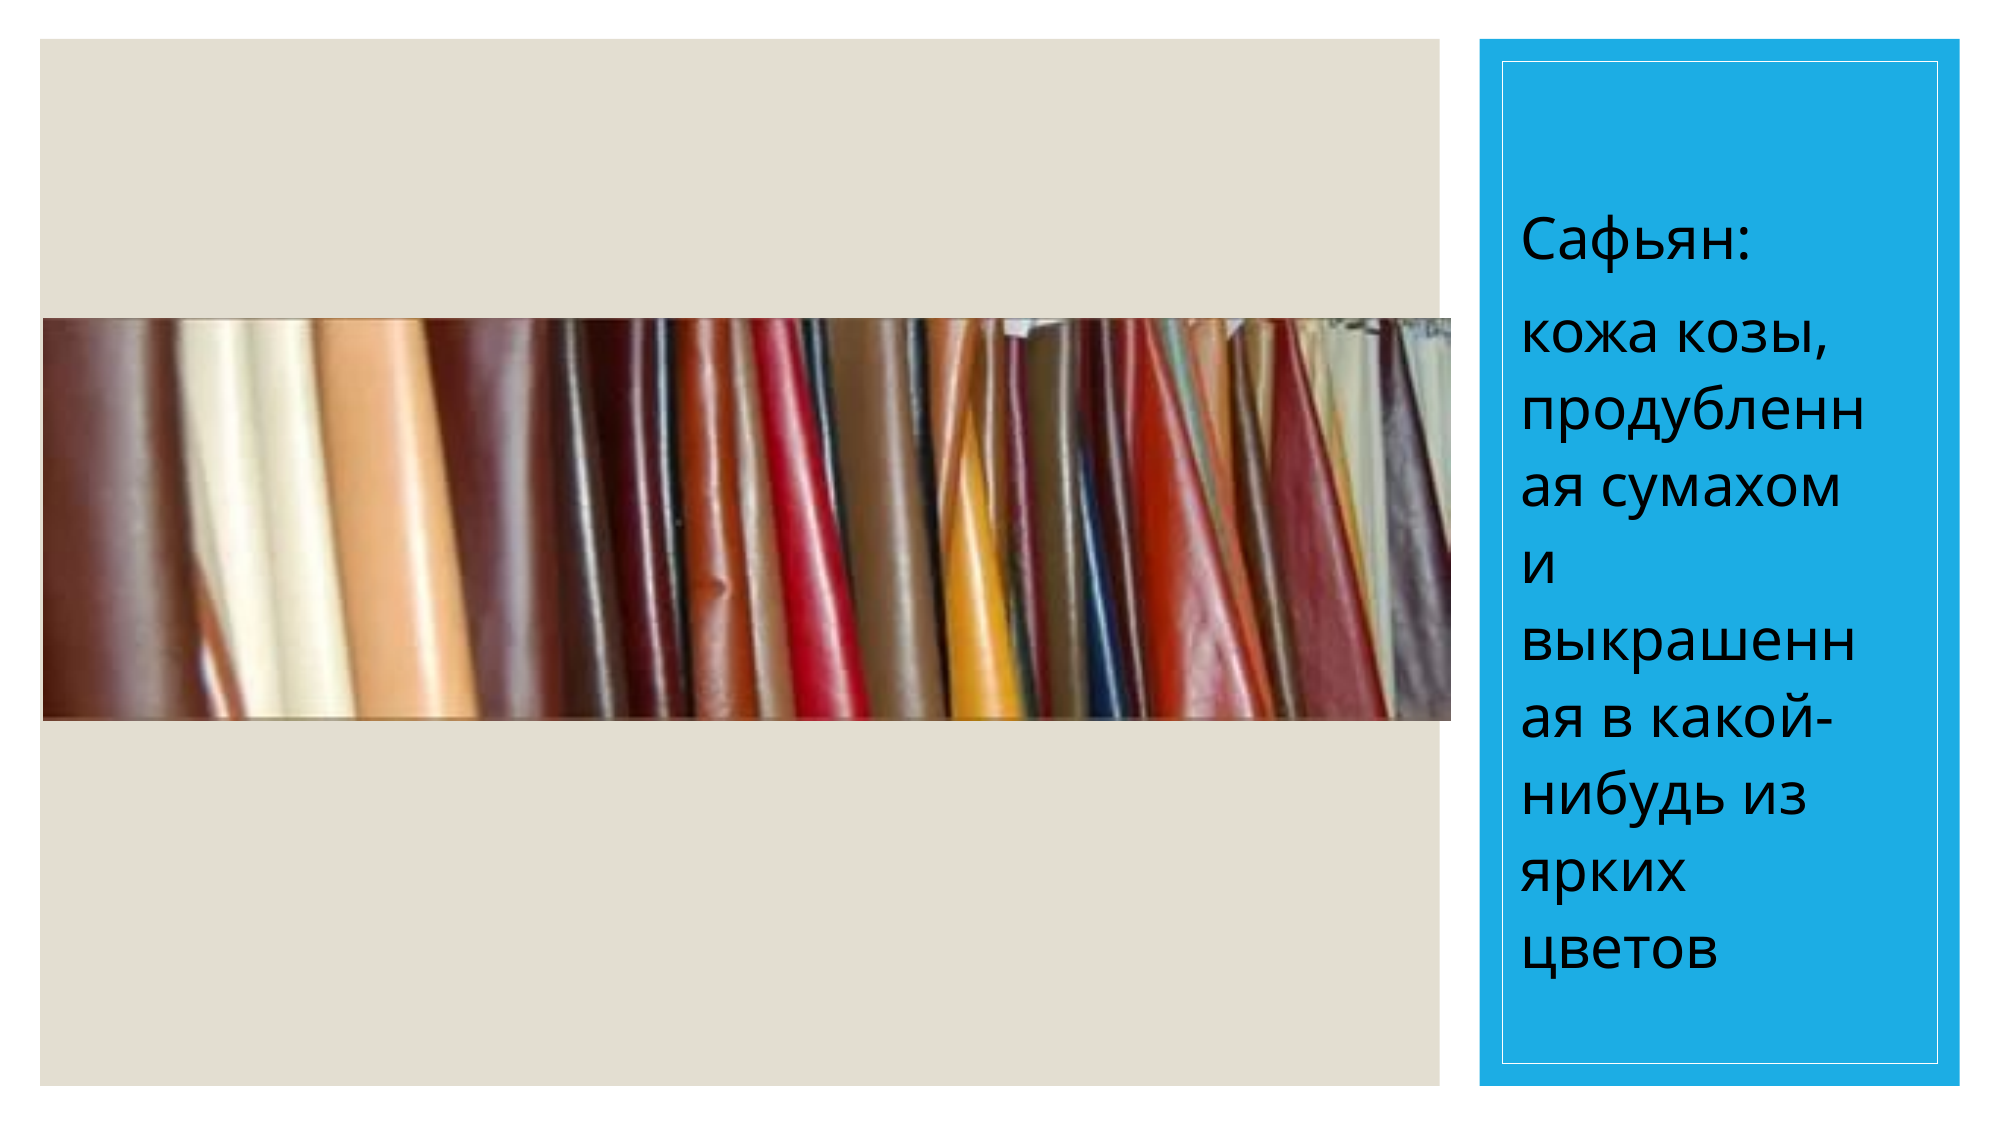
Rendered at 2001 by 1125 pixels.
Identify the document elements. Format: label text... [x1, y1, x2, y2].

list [42, 318, 1451, 721]
list Сафьян: кожа козы, продубленная сумахом и выкрашенная в какой-нибудь из ярких цветов [1505, 99, 1905, 675]
